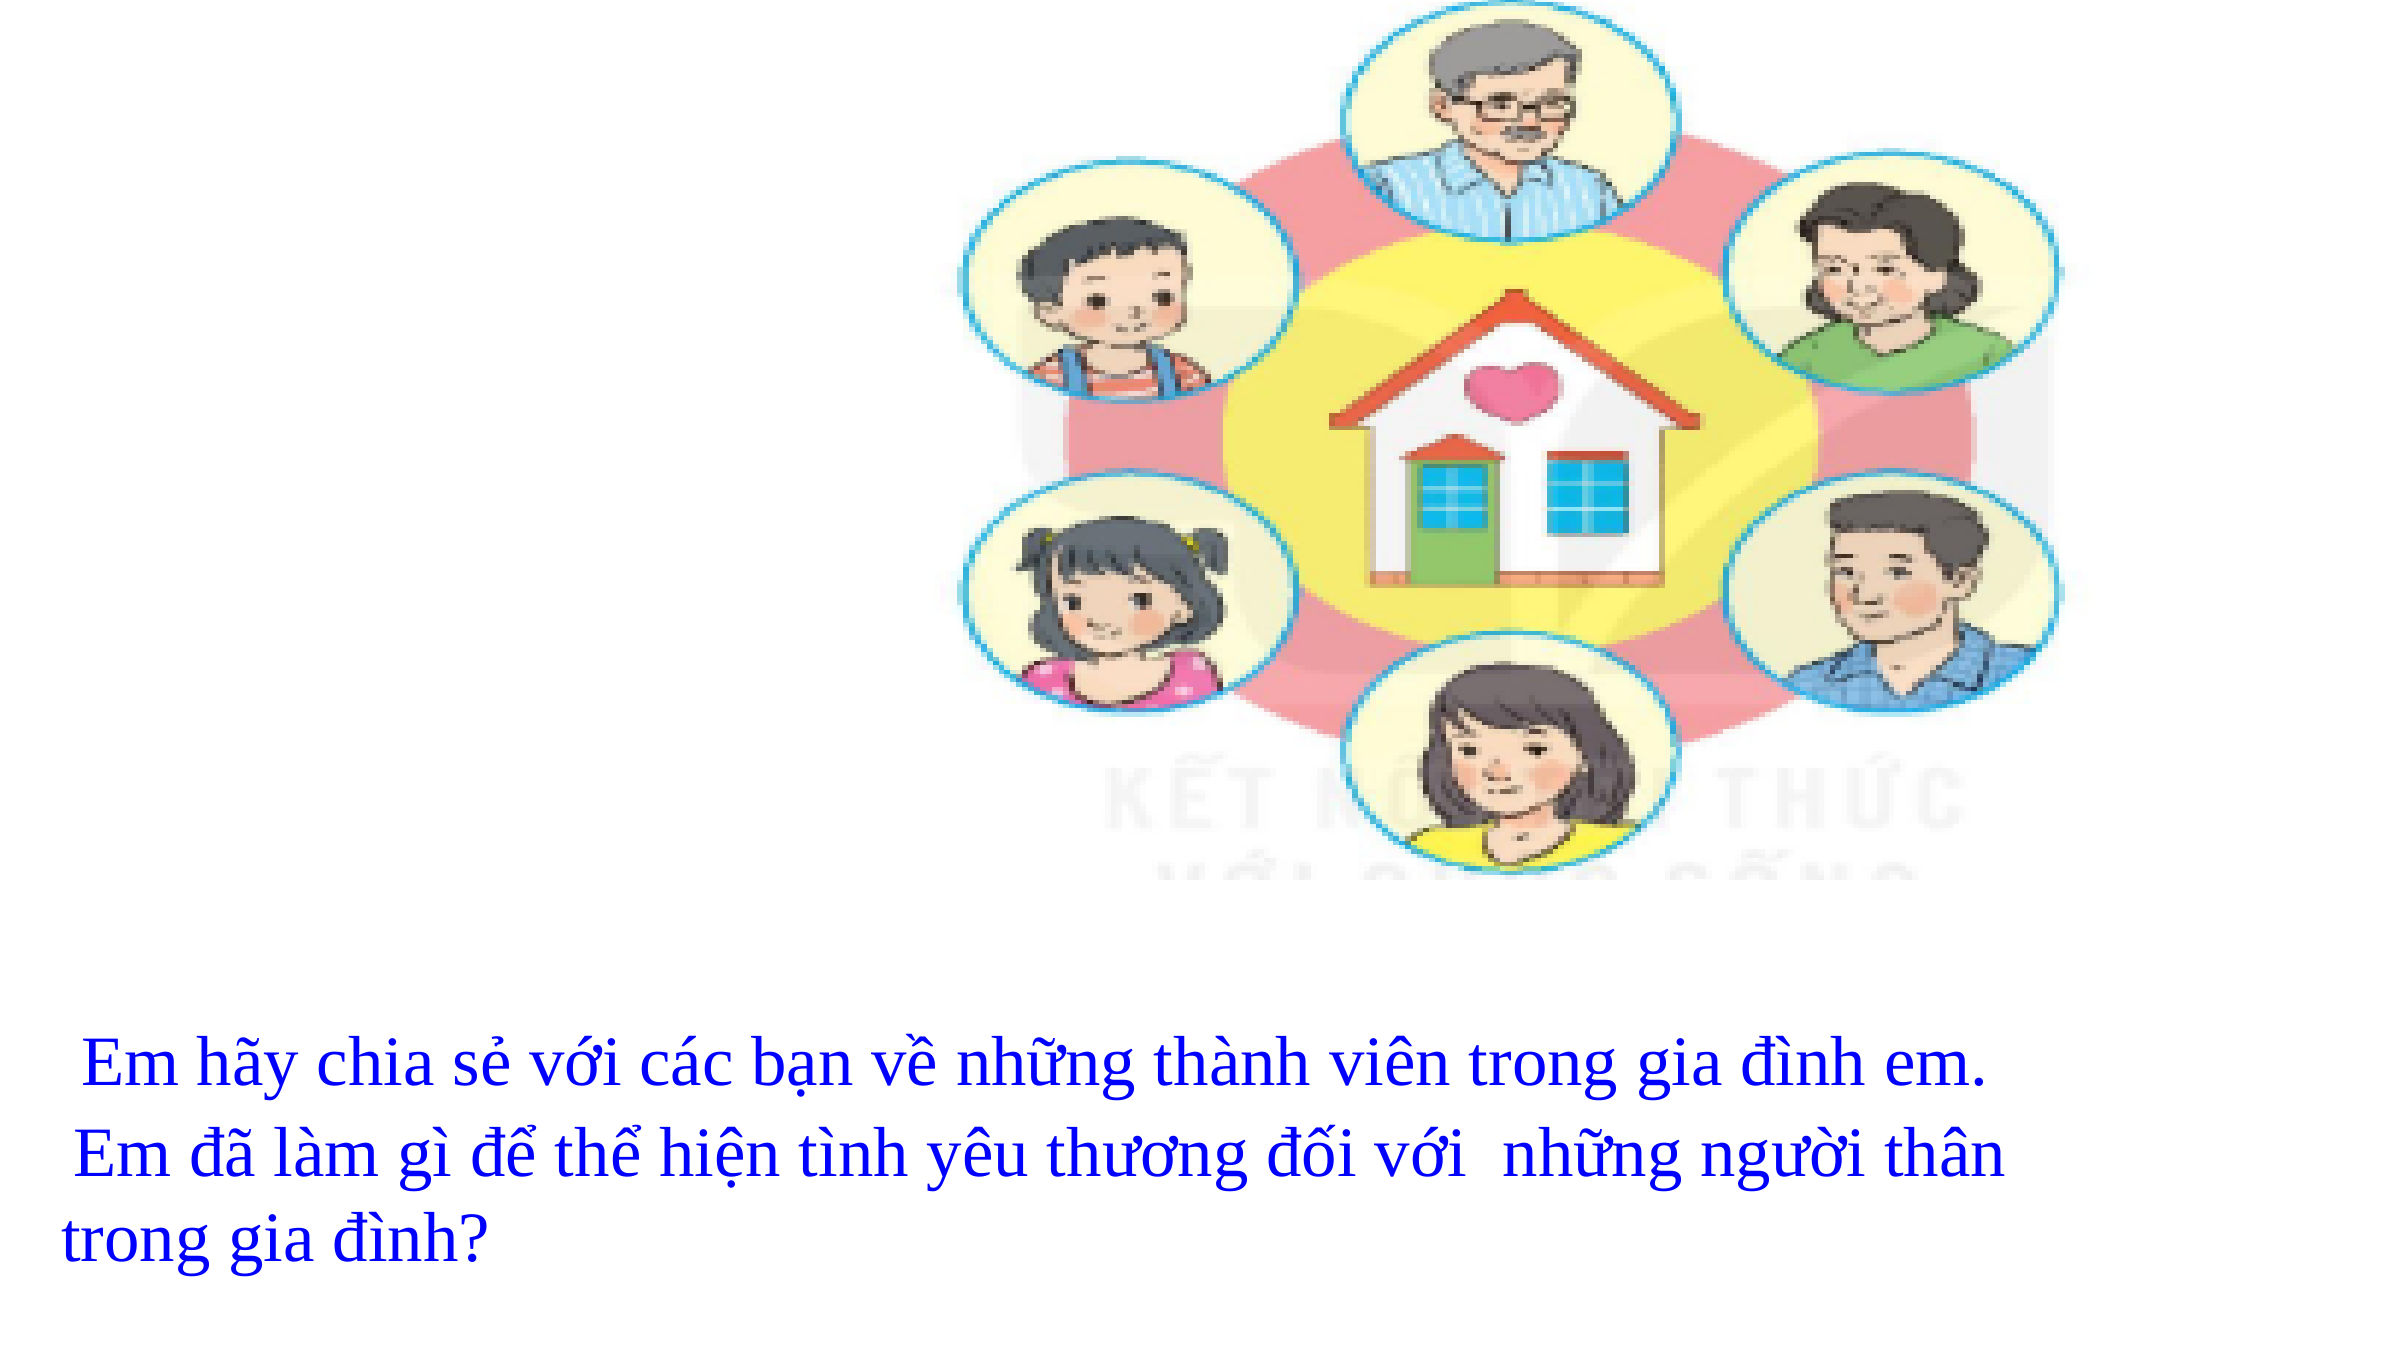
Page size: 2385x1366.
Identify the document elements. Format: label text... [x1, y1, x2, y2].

picture [874, 0, 2227, 880]
text_box Em hãy chia sẻ với các bạn về những thành viên trong gia đình em. [47, 1003, 2357, 1110]
text_box Em đã làm gì để thể hiện tình yêu thương đối với những người thân trong gia đình? [39, 1095, 2185, 1287]
